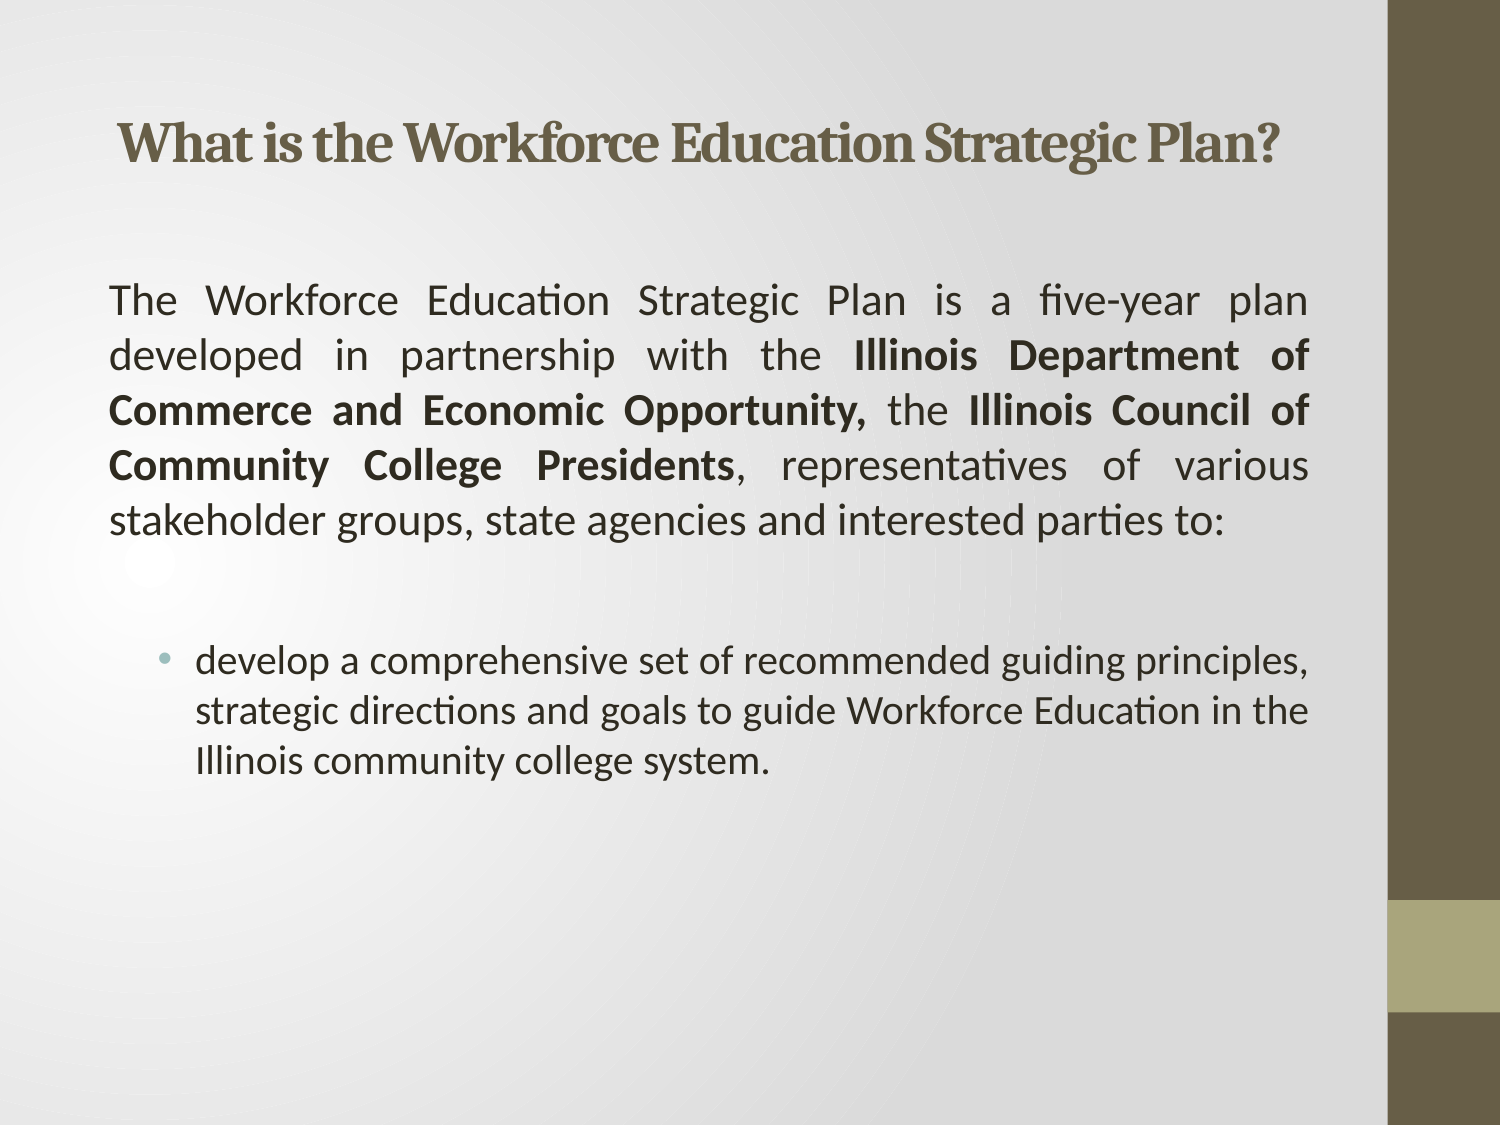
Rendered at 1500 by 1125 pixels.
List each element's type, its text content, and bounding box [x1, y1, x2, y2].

list The Workforce Education Strategic Plan is a five-year plan developed in partnership with the Illinois Department of Commerce and Economic Opportunity, the Illinois Council of Community College Presidents, representatives of various stakeholder groups, state agencies and interested parties to: develop a comprehensive set of recommended guiding principles, strategic directions and goals to guide Workforce Education in the Illinois community college system. [75, 262, 1325, 1050]
title What is the Workforce Education Strategic Plan? [75, 45, 1325, 233]
